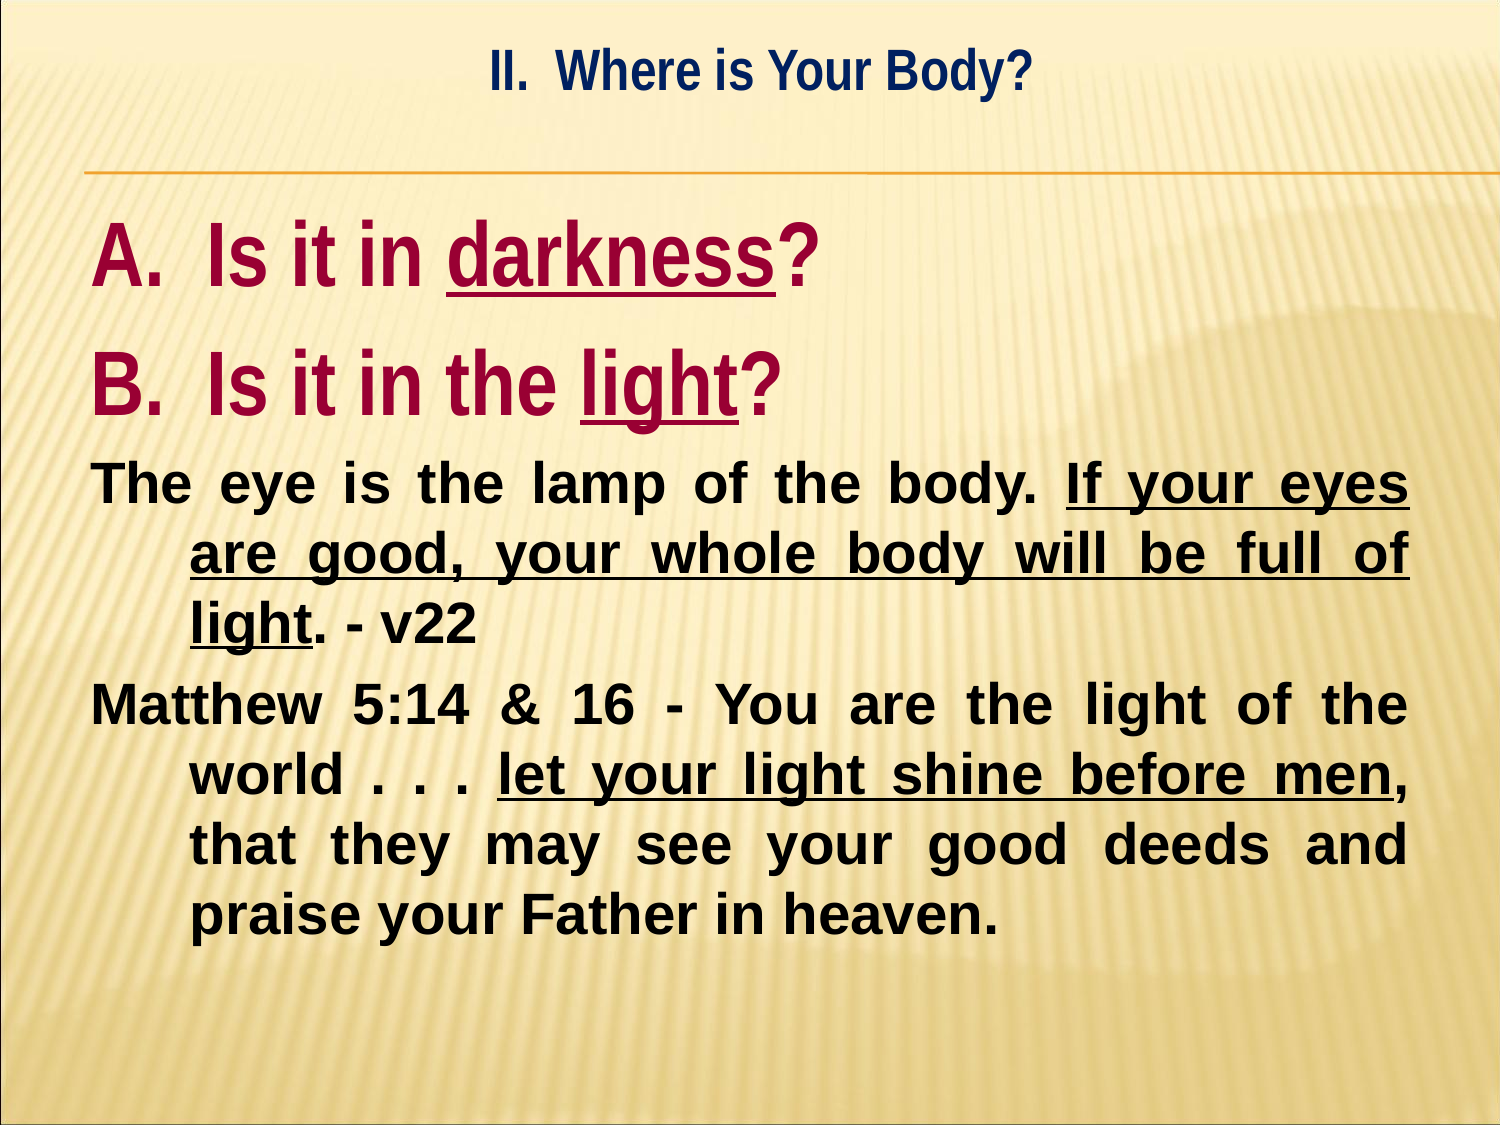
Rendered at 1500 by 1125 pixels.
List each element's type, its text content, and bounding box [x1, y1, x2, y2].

list A. Is it in darkness? B. Is it in the light? The eye is the lamp of the body. If your eyes are good, your whole body will be full of light. - v22 Matthew 5:14 & 16 - You are the light of the world . . . let your light shine before men, that they may see your good deeds and praise your Father in heaven. [75, 187, 1425, 1075]
text_box II. Where is Your Body? [124, 24, 1413, 110]
picture [0, 0, 1500, 1125]
